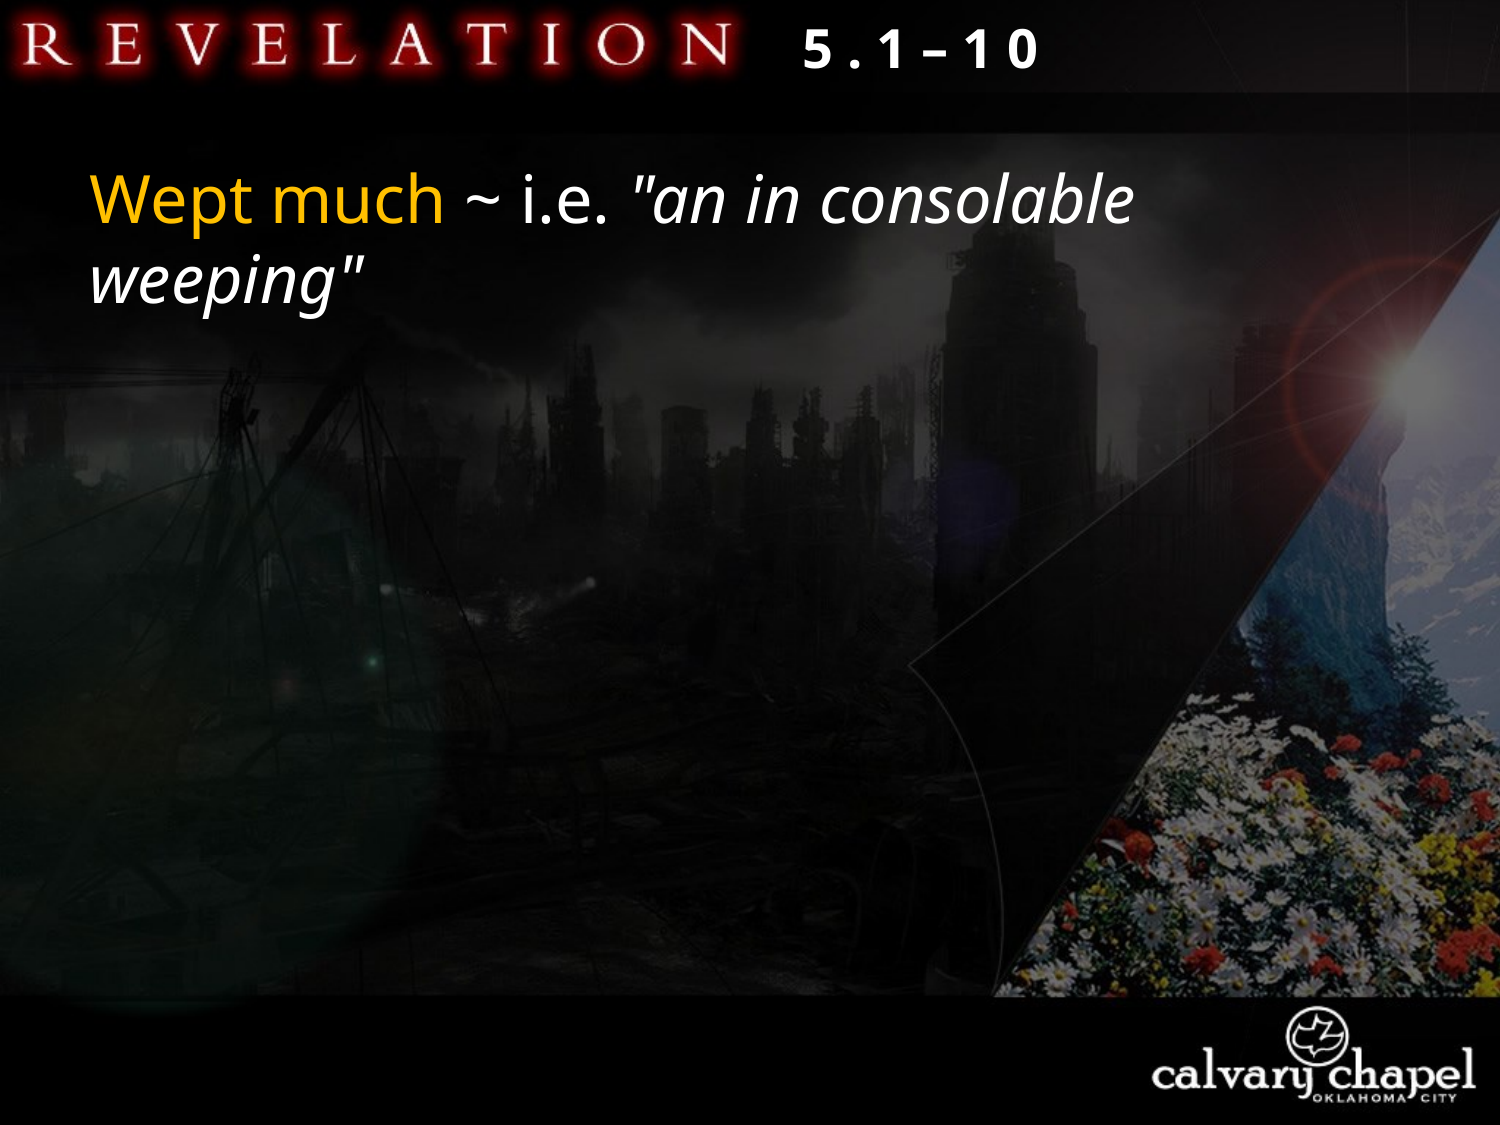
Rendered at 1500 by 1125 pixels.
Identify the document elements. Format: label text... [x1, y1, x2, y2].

text_box Wept much ~ i.e. "an in consolable weeping" [75, 149, 1430, 325]
text_box 5 . 1 – 1 0 [787, 7, 1430, 87]
picture [0, 0, 1500, 1125]
